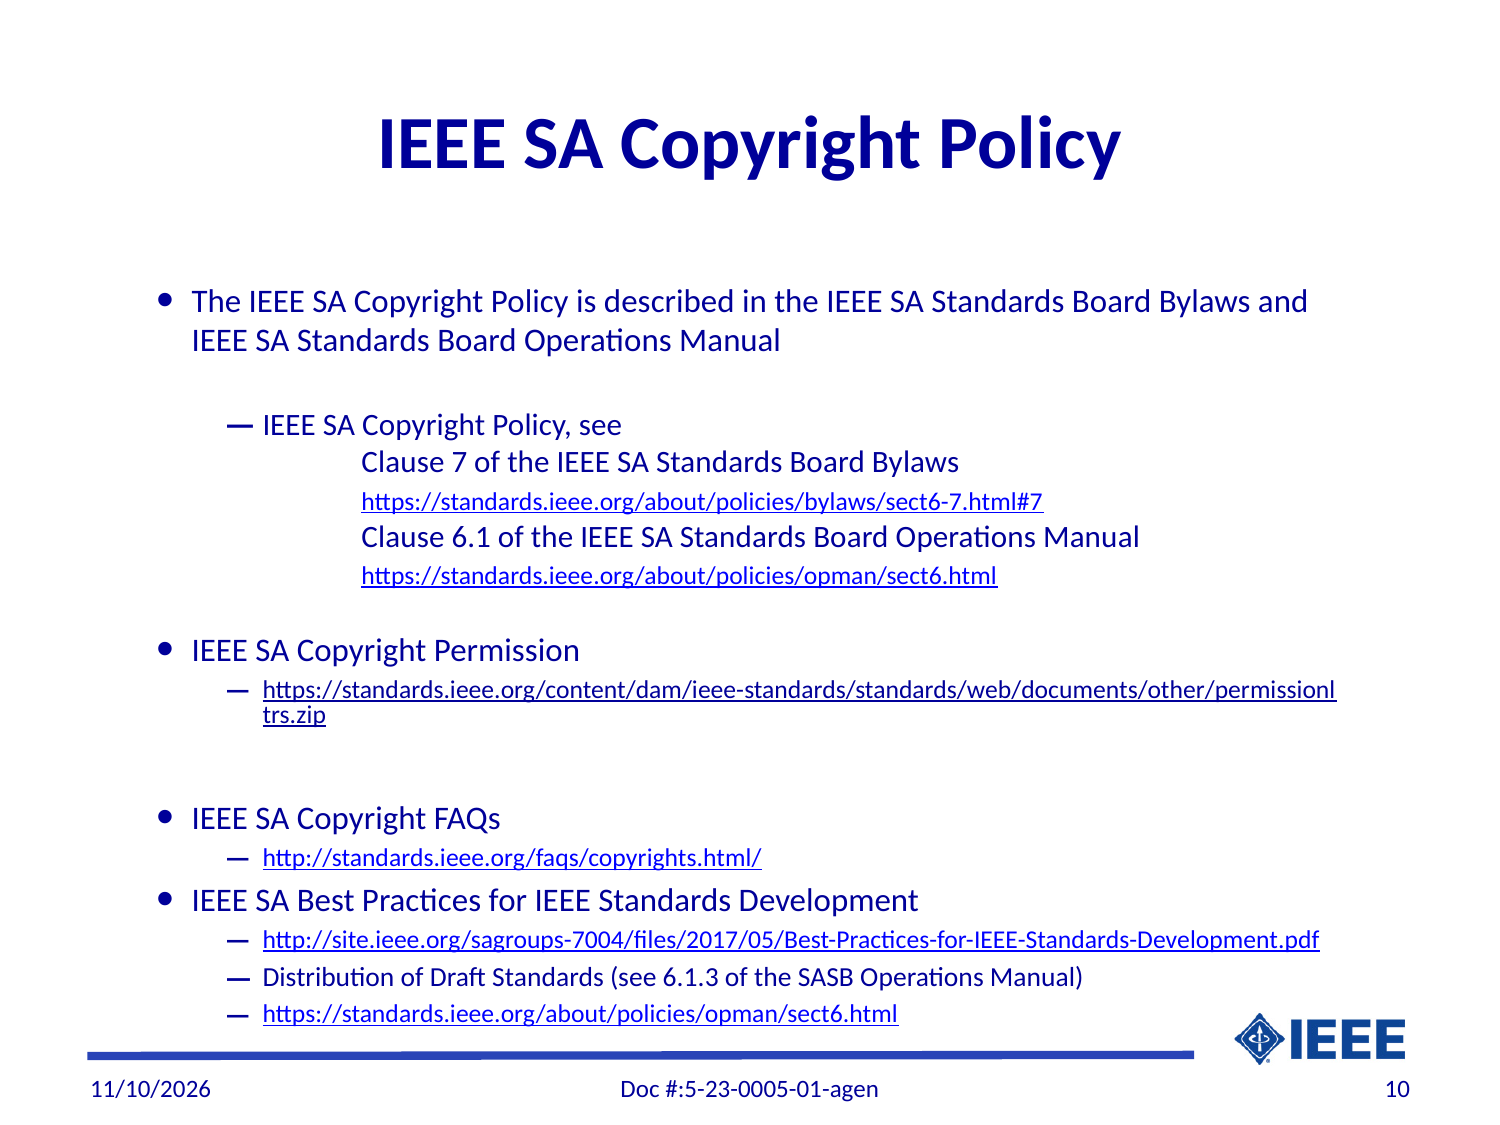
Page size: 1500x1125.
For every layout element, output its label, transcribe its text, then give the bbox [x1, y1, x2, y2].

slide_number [75, 1057, 425, 1118]
list The IEEE SA Copyright Policy is described in the IEEE SA Standards Board Bylaws and IEEE SA Standards Board Operations Manual IEEE SA Copyright Policy, see Clause 7 of the IEEE SA Standards Board Bylaws https://standards.ieee.org/about/policies/bylaws/sect6-7.html#7 Clause 6.1 of the IEEE SA Standards Board Operations Manual https://standards.ieee.org/about/policies/opman/sect6.html IEEE SA Copyright Permission https://standards.ieee.org/content/dam/ieee-standards/standards/web/documents/other/permissionltrs.zip IEEE SA Copyright FAQs http://standards.ieee.org/faqs/copyrights.html/ IEEE SA Best Practices for IEEE Standards Development http://site.ieee.org/sagroups-7004/files/2017/05/Best-Practices-for-IEEE-Standards-Development.pdf Distribution of Draft Standards (see 6.1.3 of the SASB Operations Manual) https://standards.ieee.org/about/policies/opman/sect6.html [0, 271, 1350, 1014]
slide_number 10 [1074, 1057, 1425, 1118]
footer Doc #:5-23-0005-01-agen [512, 1057, 988, 1118]
picture [1231, 1011, 1406, 1057]
title IEEE SA Copyright Policy [75, 45, 1425, 233]
